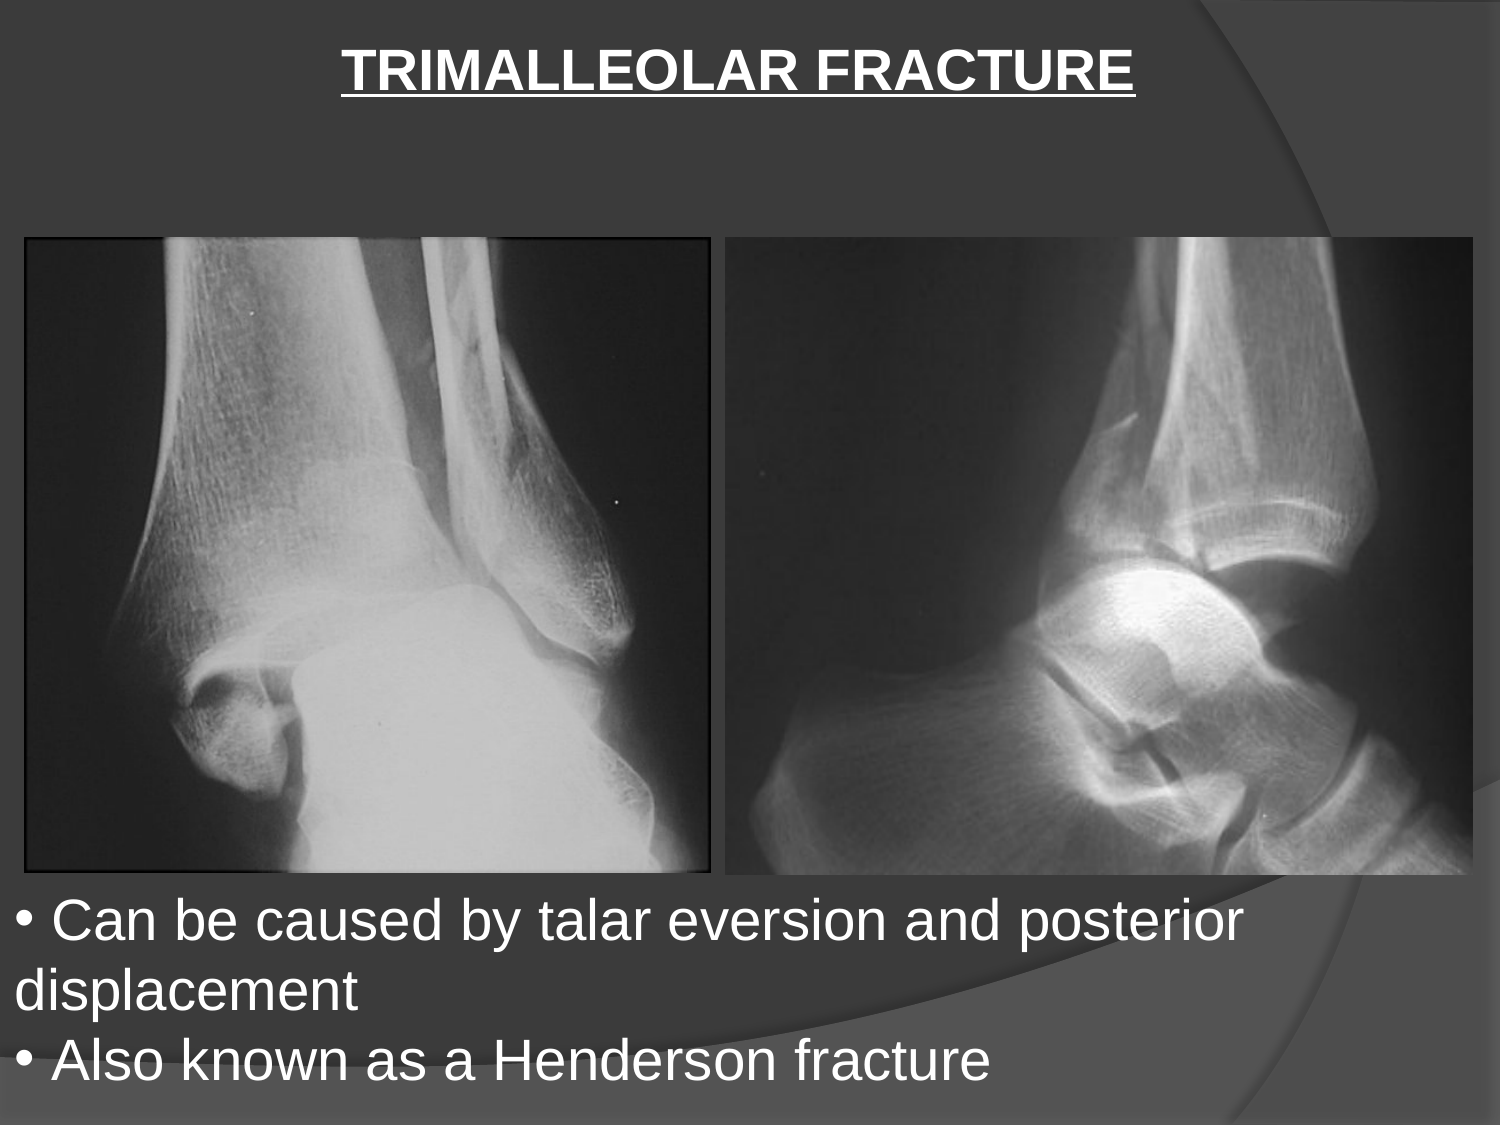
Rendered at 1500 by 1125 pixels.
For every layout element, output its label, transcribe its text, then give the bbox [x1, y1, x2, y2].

picture [724, 237, 1473, 876]
text_box TRIMALLEOLAR FRACTURE [26, 24, 1450, 110]
text_box Can be caused by talar eversion and posterior displacement Also known as a Henderson fracture [0, 875, 1473, 1100]
picture [24, 237, 711, 873]
